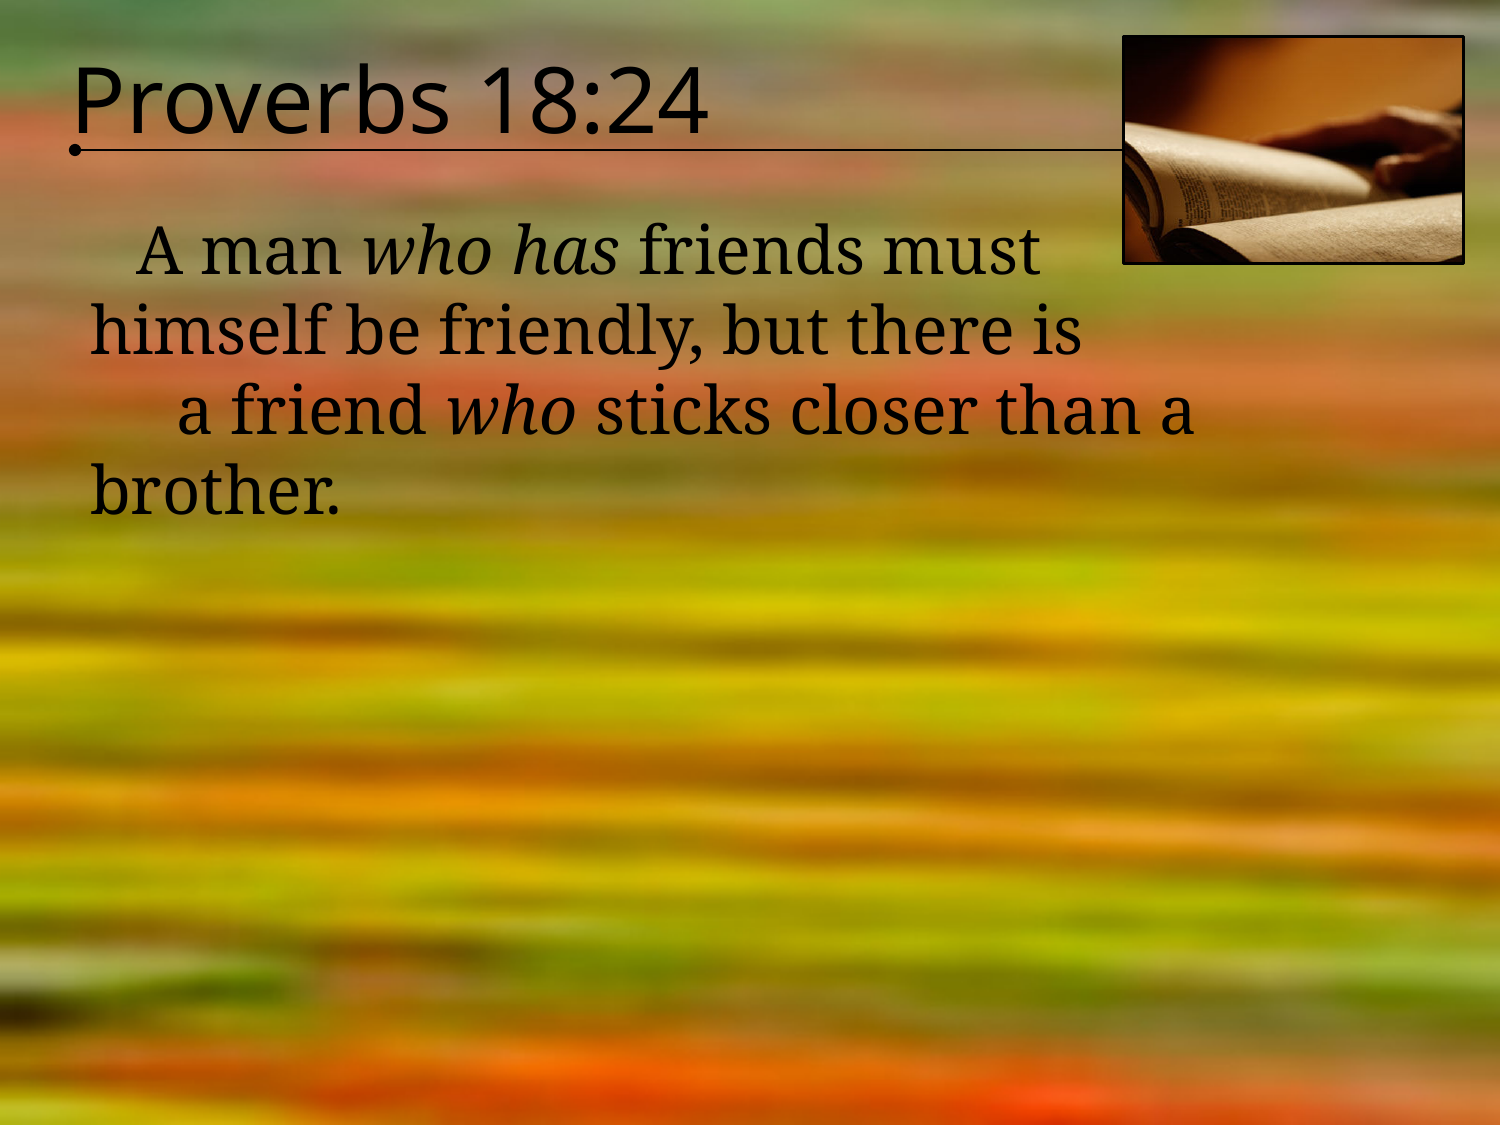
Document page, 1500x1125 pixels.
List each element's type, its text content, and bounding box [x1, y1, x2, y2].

list A man who has friends must himself be friendly, but there is a friend who sticks closer than a brother. [75, 200, 1425, 1050]
picture [0, 0, 1500, 1125]
title Proverbs 18:24 [55, 25, 1406, 169]
